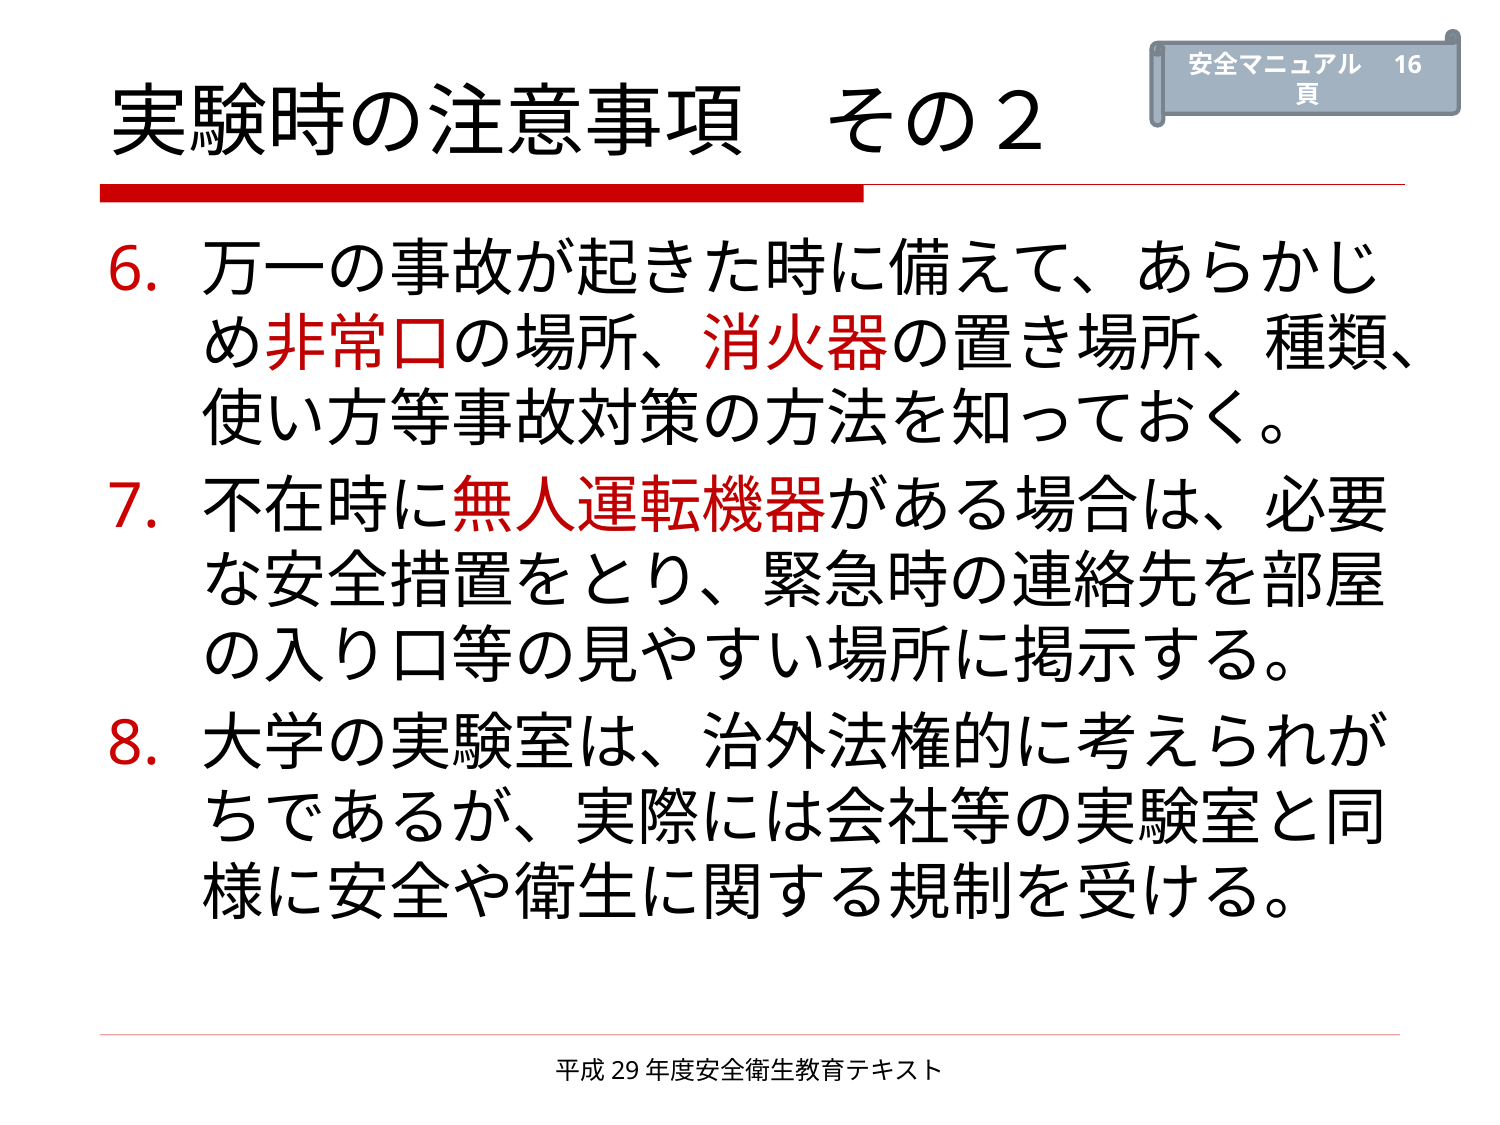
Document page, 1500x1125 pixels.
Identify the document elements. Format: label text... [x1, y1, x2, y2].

list 6. 万一の事故が起きた時に備えて、あらかじめ非常口の場所、消火器の置き場所、種類、使い方等事故対策の方法を知っておく。 7. 不在時に無人運転機器がある場合は、必要な安全措置をとり、緊急時の連絡先を部屋の入り口等の見やすい場所に掲示する。 8. 大学の実験室は、治外法権的に考えられがちであるが、実際には会社等の実験室と同様に安全や衛生に関する規制を受ける。 [92, 220, 1406, 1024]
text_box 安全マニュアル 16頁 [1149, 28, 1461, 128]
title 実験時の注意事項 その２ [94, 50, 1407, 173]
footer 平成29年度安全衛生教育テキスト [512, 1046, 988, 1103]
